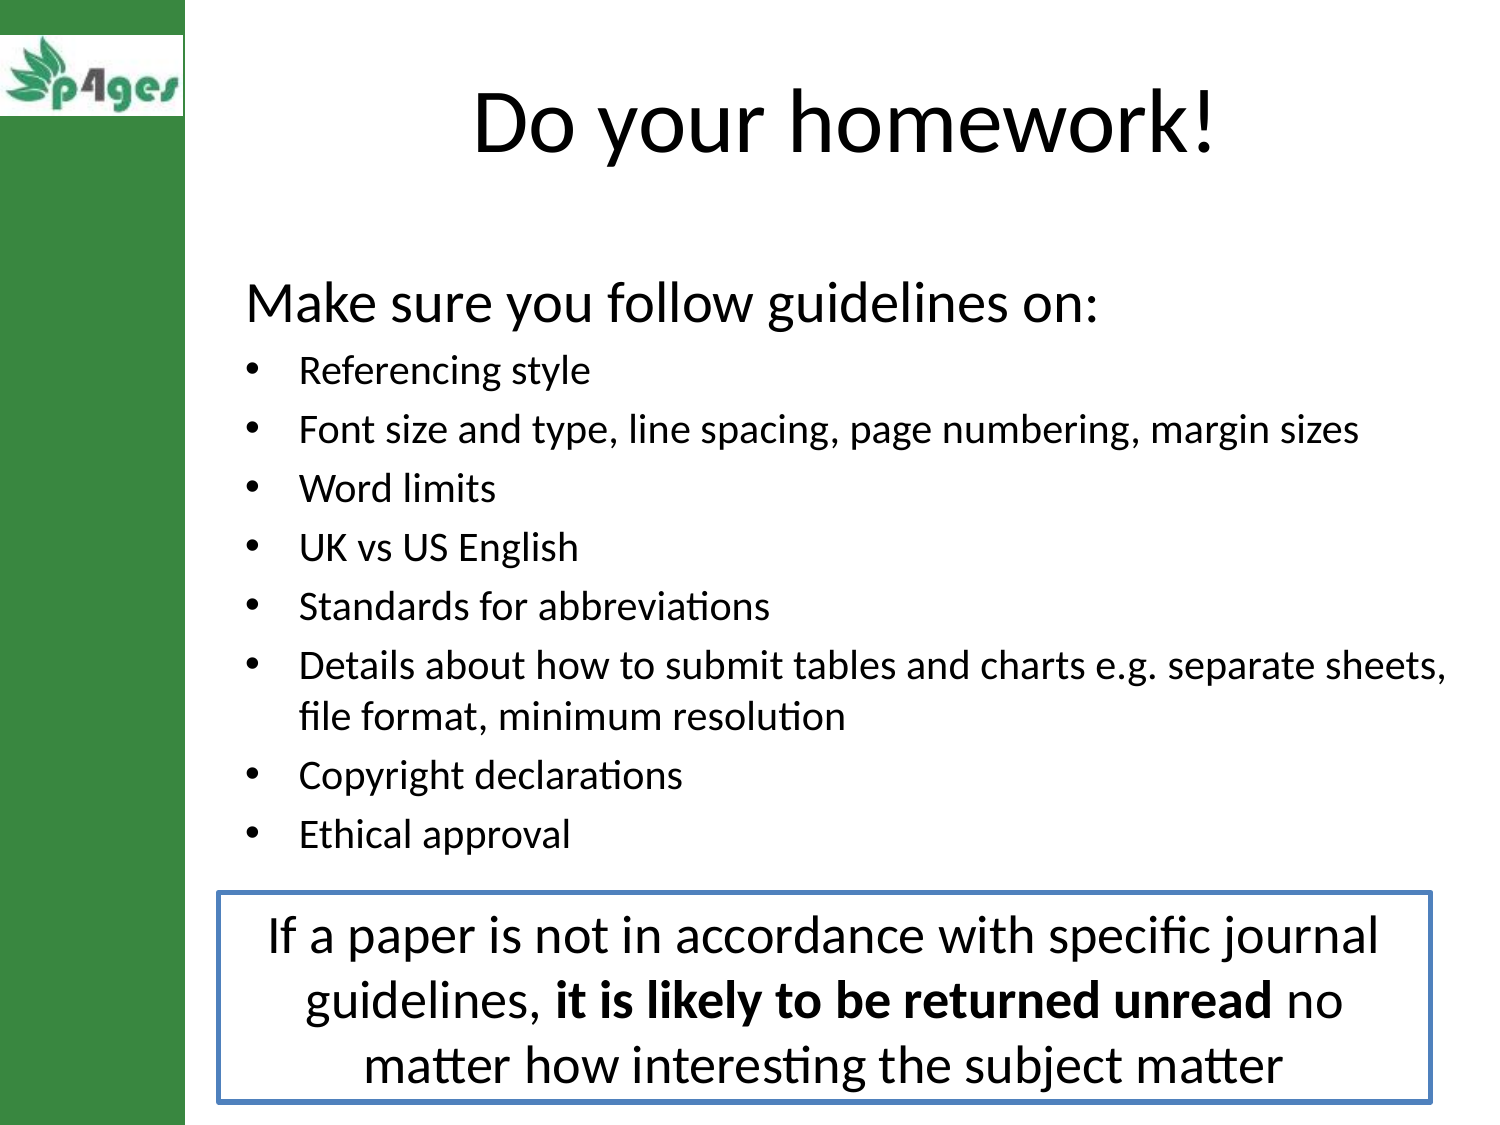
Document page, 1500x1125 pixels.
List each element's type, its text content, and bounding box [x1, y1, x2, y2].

title Do your homework! [187, 31, 1500, 200]
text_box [0, 0, 184, 1125]
text_box If a paper is not in accordance with specific journal guidelines, it is likely to be returned unread no matter how interesting the subject matter [218, 892, 1431, 1103]
text_box Make sure you follow guidelines on: Referencing style Font size and type, line spacing, page numbering, margin sizes Word limits UK vs US English Standards for abbreviations Details about how to submit tables and charts e.g. separate sheets, file format, minimum resolution Copyright declarations Ethical approval [230, 255, 1487, 869]
